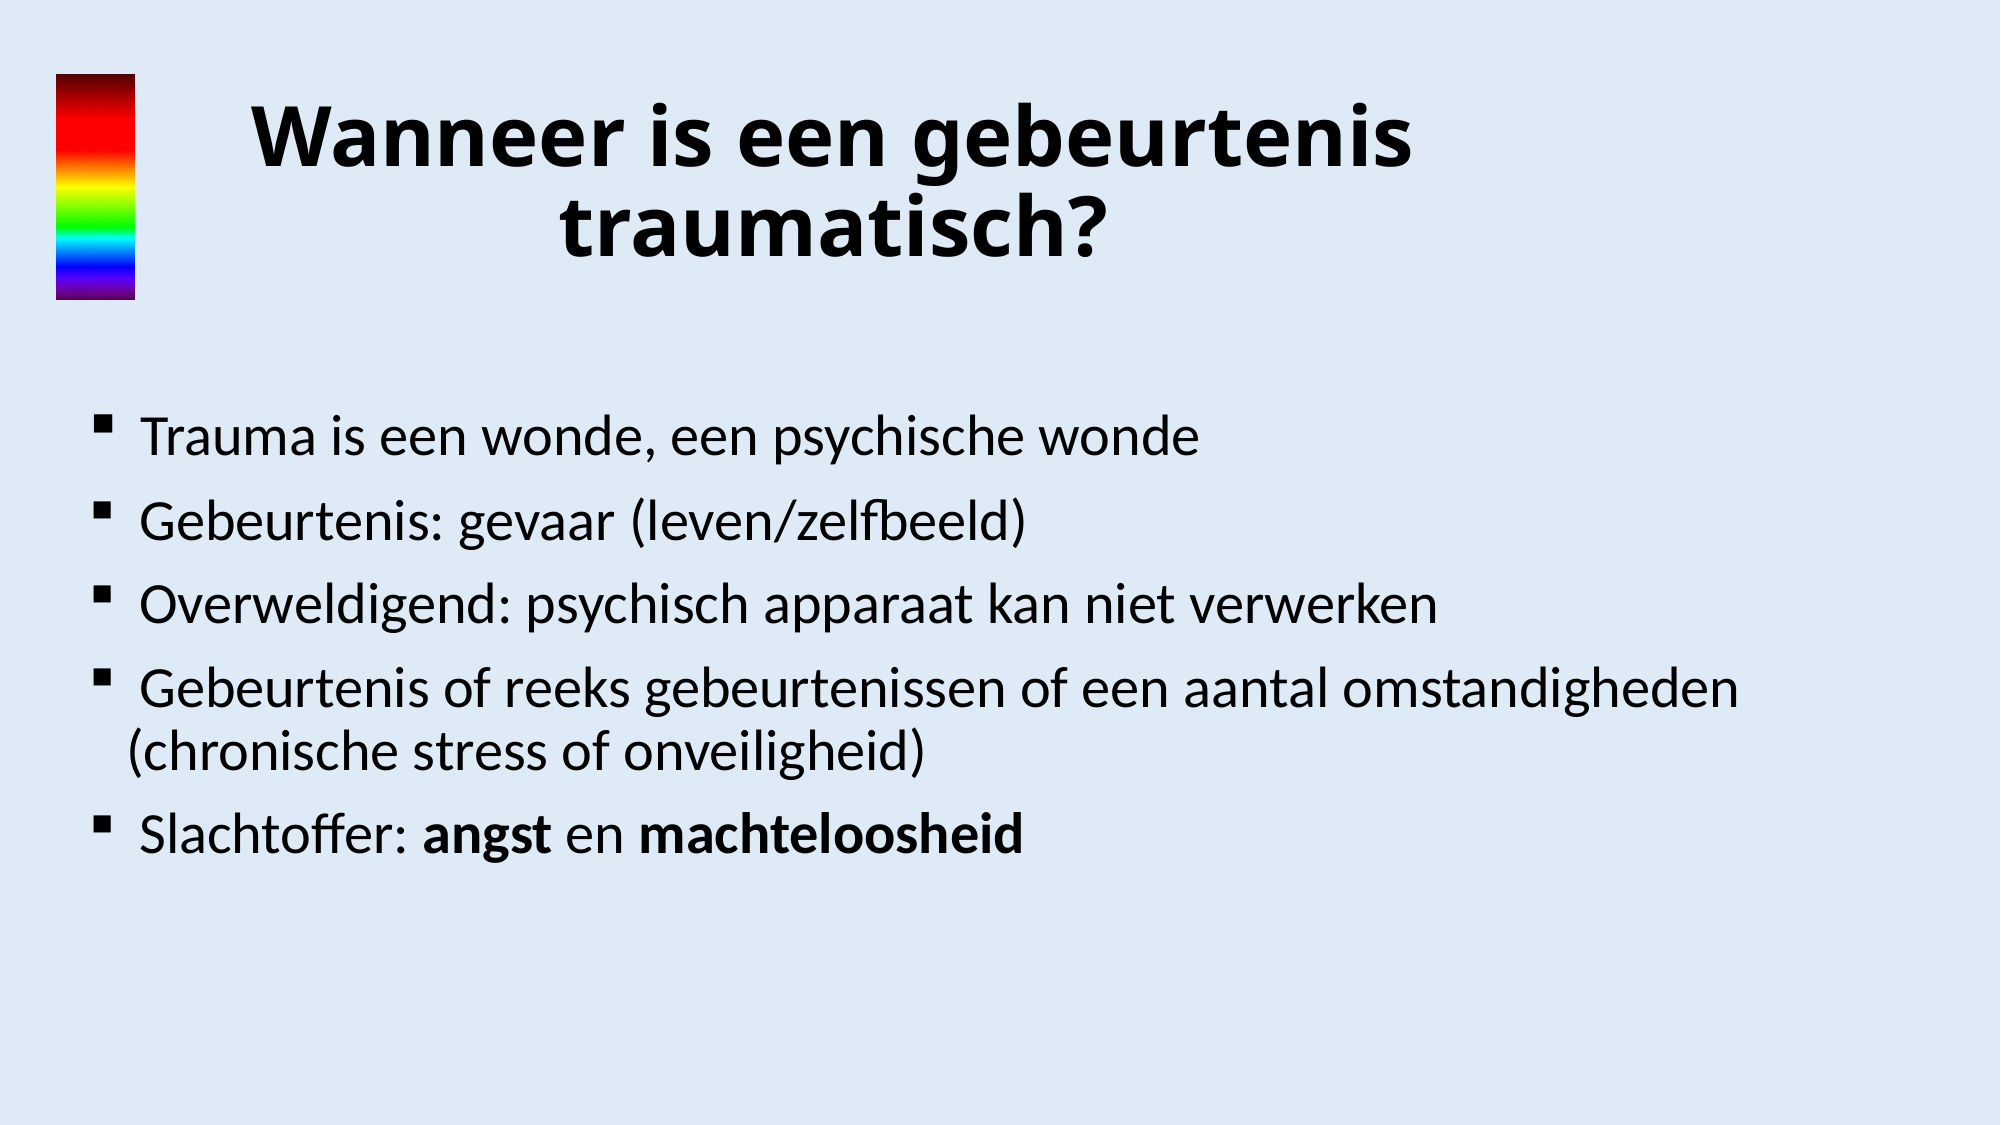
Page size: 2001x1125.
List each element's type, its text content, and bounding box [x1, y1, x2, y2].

list Trauma is een wonde, een psychische wonde Gebeurtenis: gevaar (leven/zelfbeeld) Overweldigend: psychisch apparaat kan niet verwerken Gebeurtenis of reeks gebeurtenissen of een aantal omstandigheden (chronische stress of onveiligheid) Slachtoffer: angst en machteloosheid [73, 394, 1905, 1074]
picture [56, 249, 135, 300]
title Wanneer is een gebeurtenis traumatisch? [135, 169, 1590, 300]
picture [56, 74, 135, 243]
